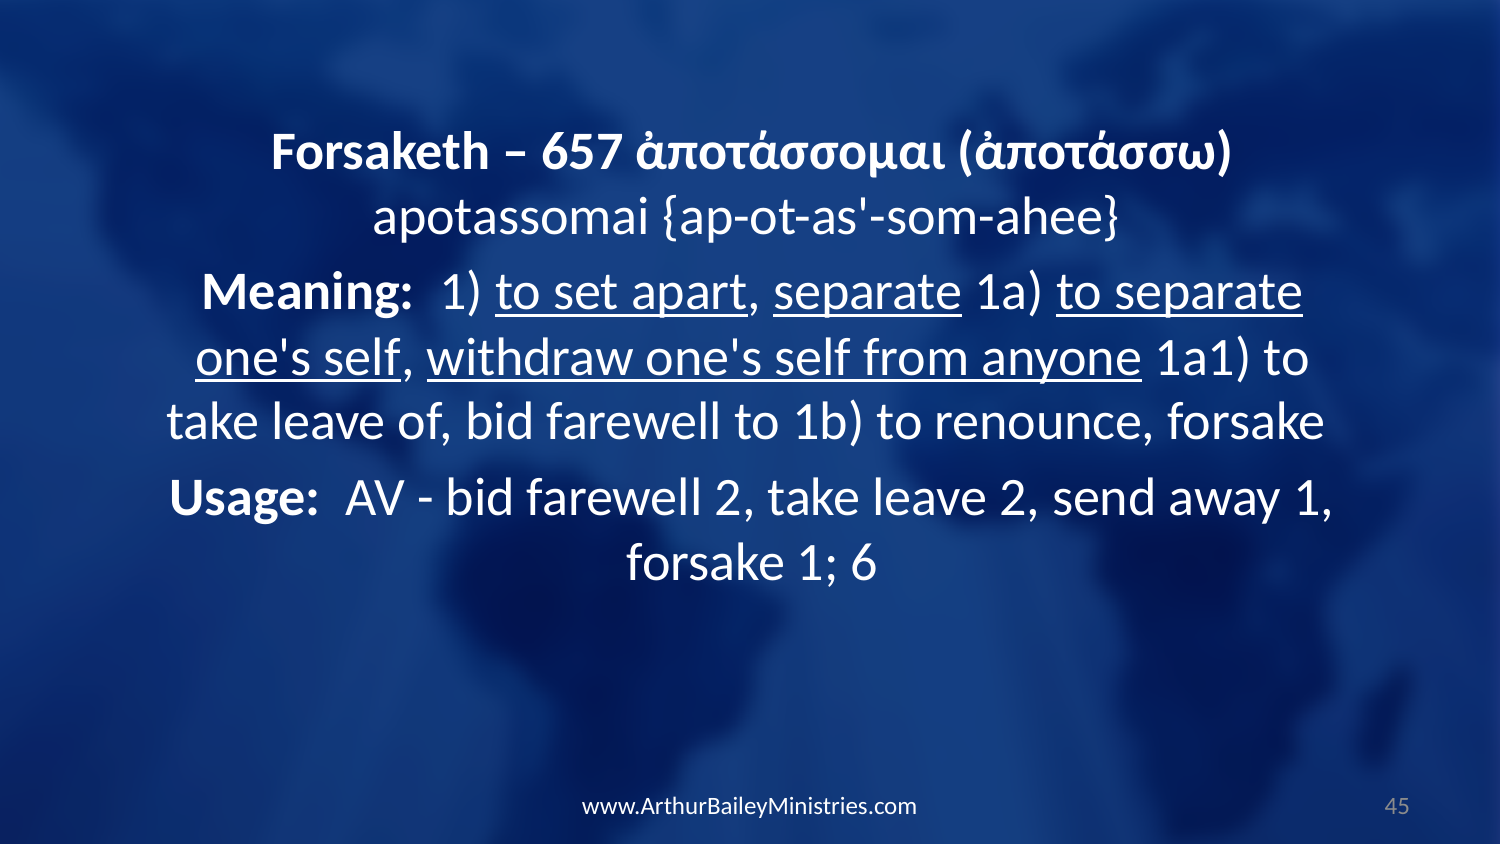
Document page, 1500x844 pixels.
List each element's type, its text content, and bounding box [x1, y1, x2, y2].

list Forsaketh – 657 ἀποτάσσομαι (ἀποτάσσω) apotassomai {ap-ot-as'-som-ahee} Meaning: 1) to set apart, separate 1a) to separate one's self, withdraw one's self from anyone 1a1) to take leave of, bid farewell to 1b) to renounce, forsake Usage: AV - bid farewell 2, take leave 2, send away 1, forsake 1; 6 [151, 107, 1355, 741]
picture [0, 0, 1500, 844]
slide_number 45 [1074, 782, 1425, 827]
footer www.ArthurBaileyMinistries.com [512, 782, 988, 827]
